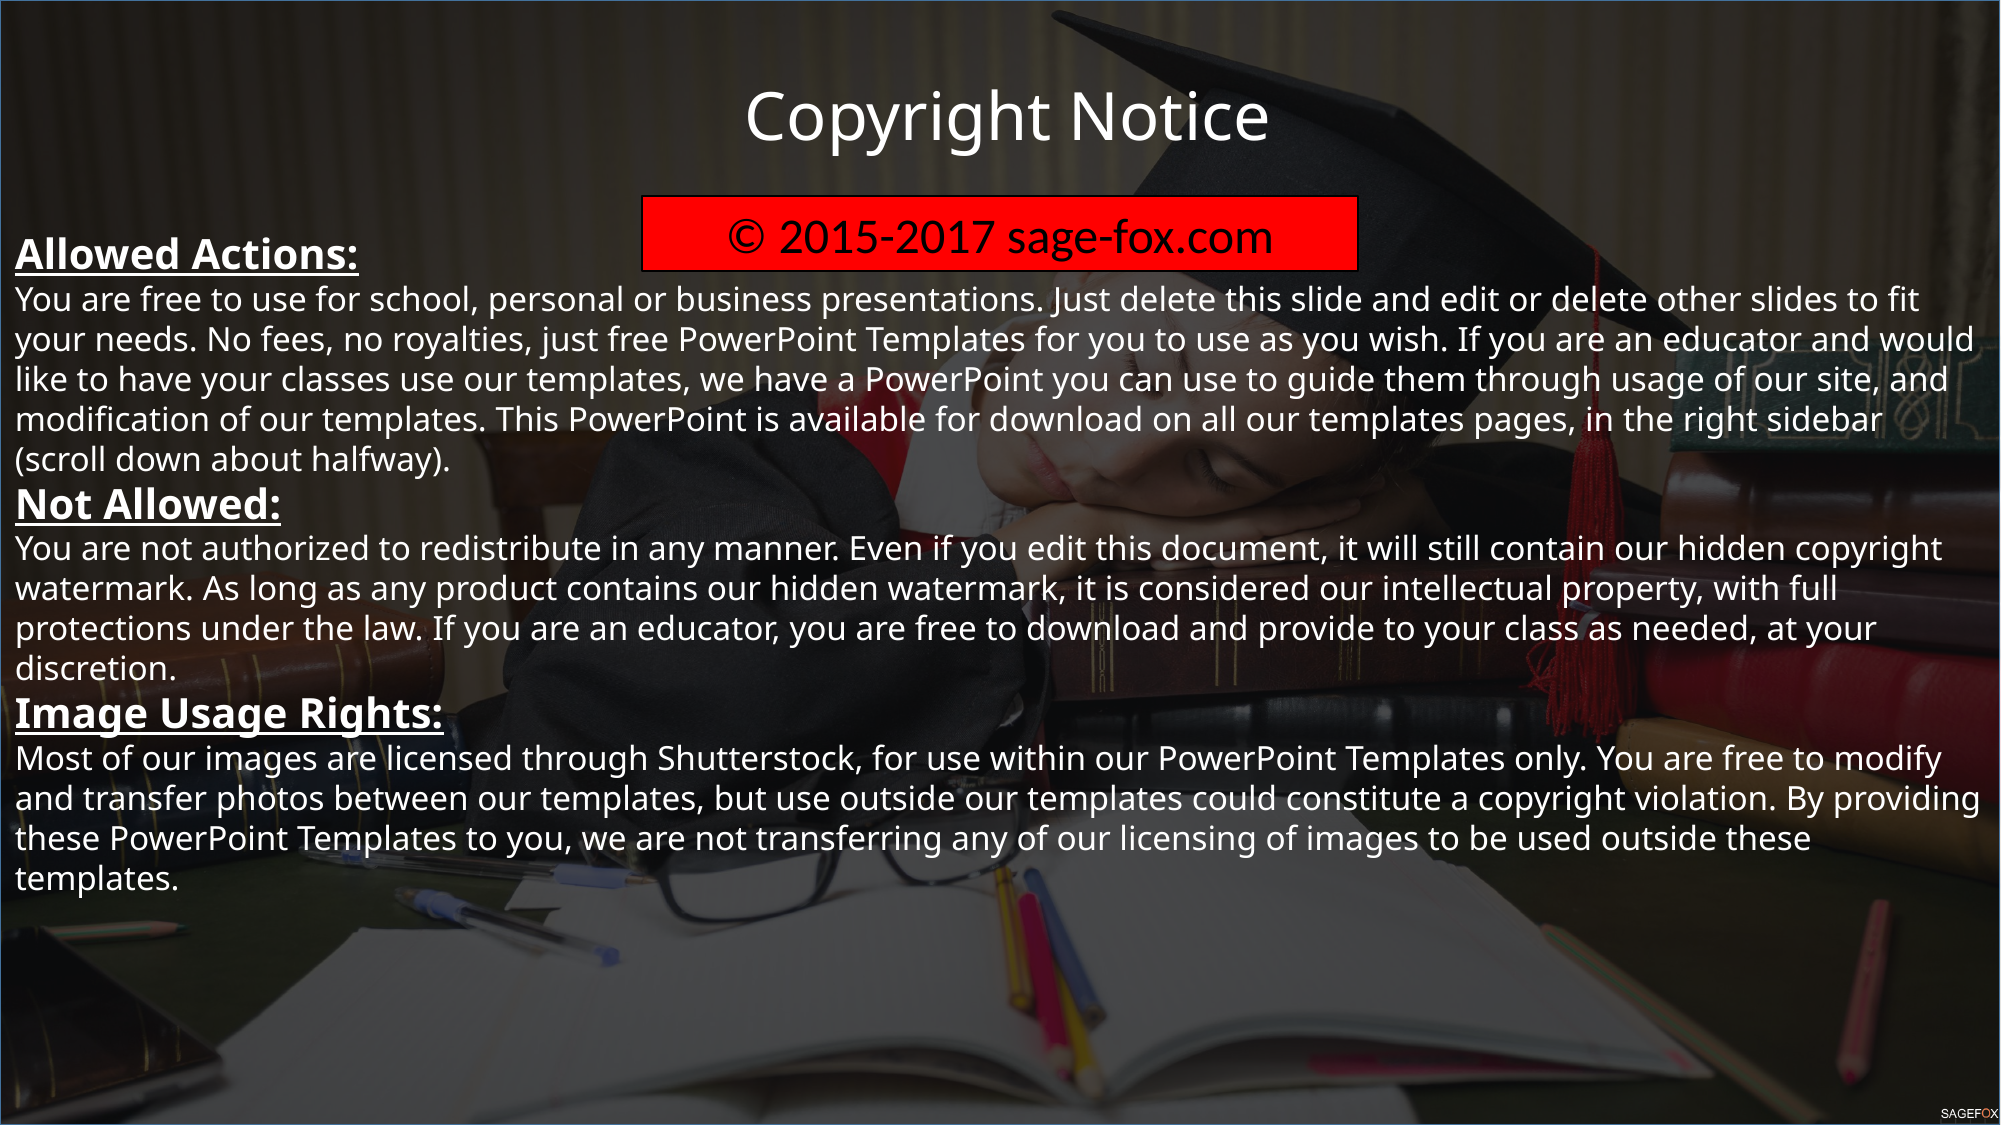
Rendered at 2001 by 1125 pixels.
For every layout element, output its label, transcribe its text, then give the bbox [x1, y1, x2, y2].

text_box © 2015-2017 sage-fox.com [641, 196, 1358, 272]
text_box Allowed Actions: You are free to use for school, personal or business presentations. Just delete this slide and edit or delete other slides to fit your needs. No fees, no royalties, just free PowerPoint Templates for you to use as you wish. If you are an educator and would like to have your classes use our templates, we have a PowerPoint you can use to guide them through usage of our site, and modification of our templates. This PowerPoint is available for download on all our templates pages, in the right sidebar (scroll down about halfway). Not Allowed: You are not authorized to redistribute in any manner. Even if you edit this document, it will still contain our hidden copyright watermark. As long as any product contains our hidden watermark, it is considered our intellectual property, with full protections under the law. If you are an educator, you are free to download and provide to your class as needed, at your discretion. Image Usage Rights: Most of our images are licensed through Shutterstock, for use within our PowerPoint Templates only. You are free to modify and transfer photos between our templates, but use outside our templates could constitute a copyright violation. By providing these PowerPoint Templates to you, we are not transferring any of our licensing of images to be used outside these templates. [0, 0, 2000, 1125]
title Copyright Notice [493, 60, 1524, 178]
